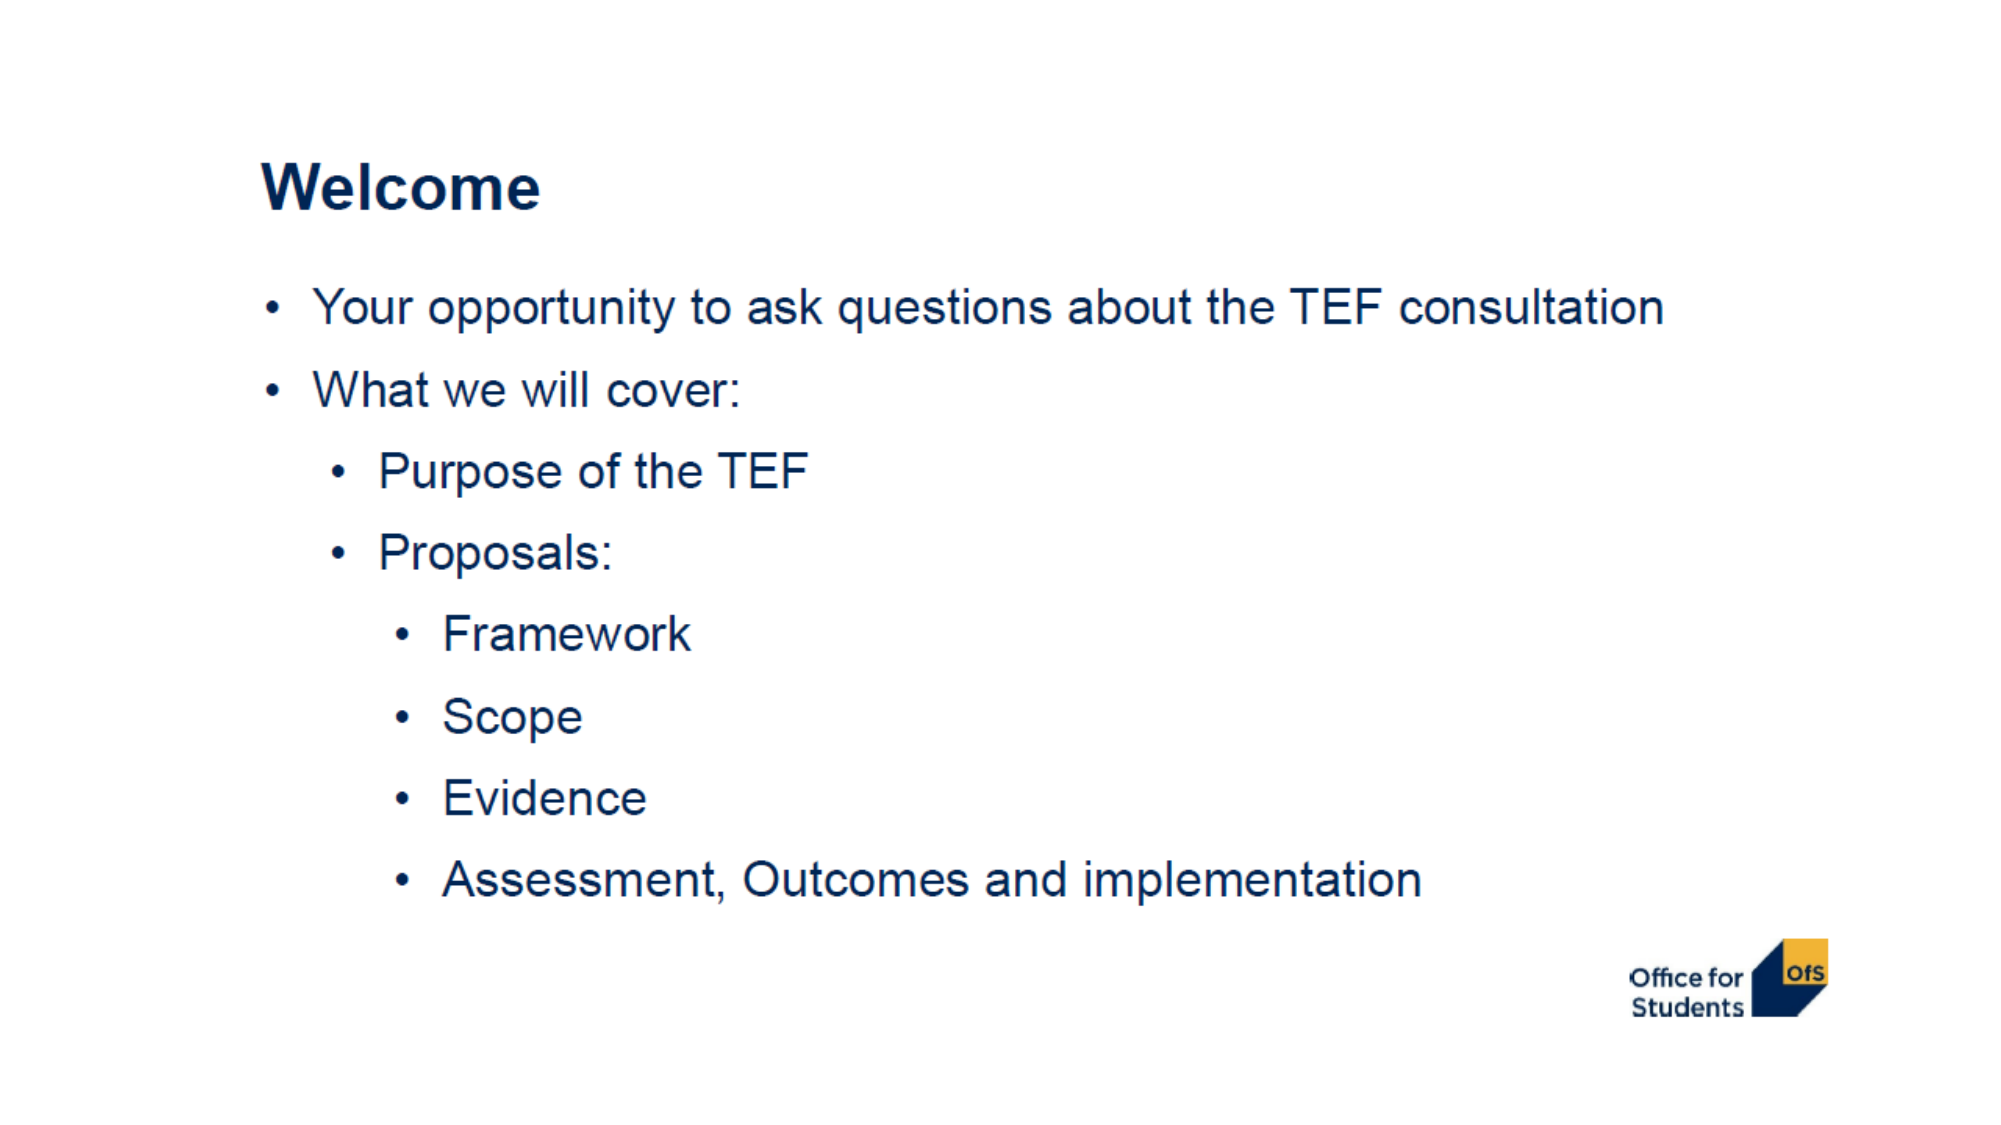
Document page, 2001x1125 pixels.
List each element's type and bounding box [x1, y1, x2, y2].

picture [145, 85, 1855, 1039]
